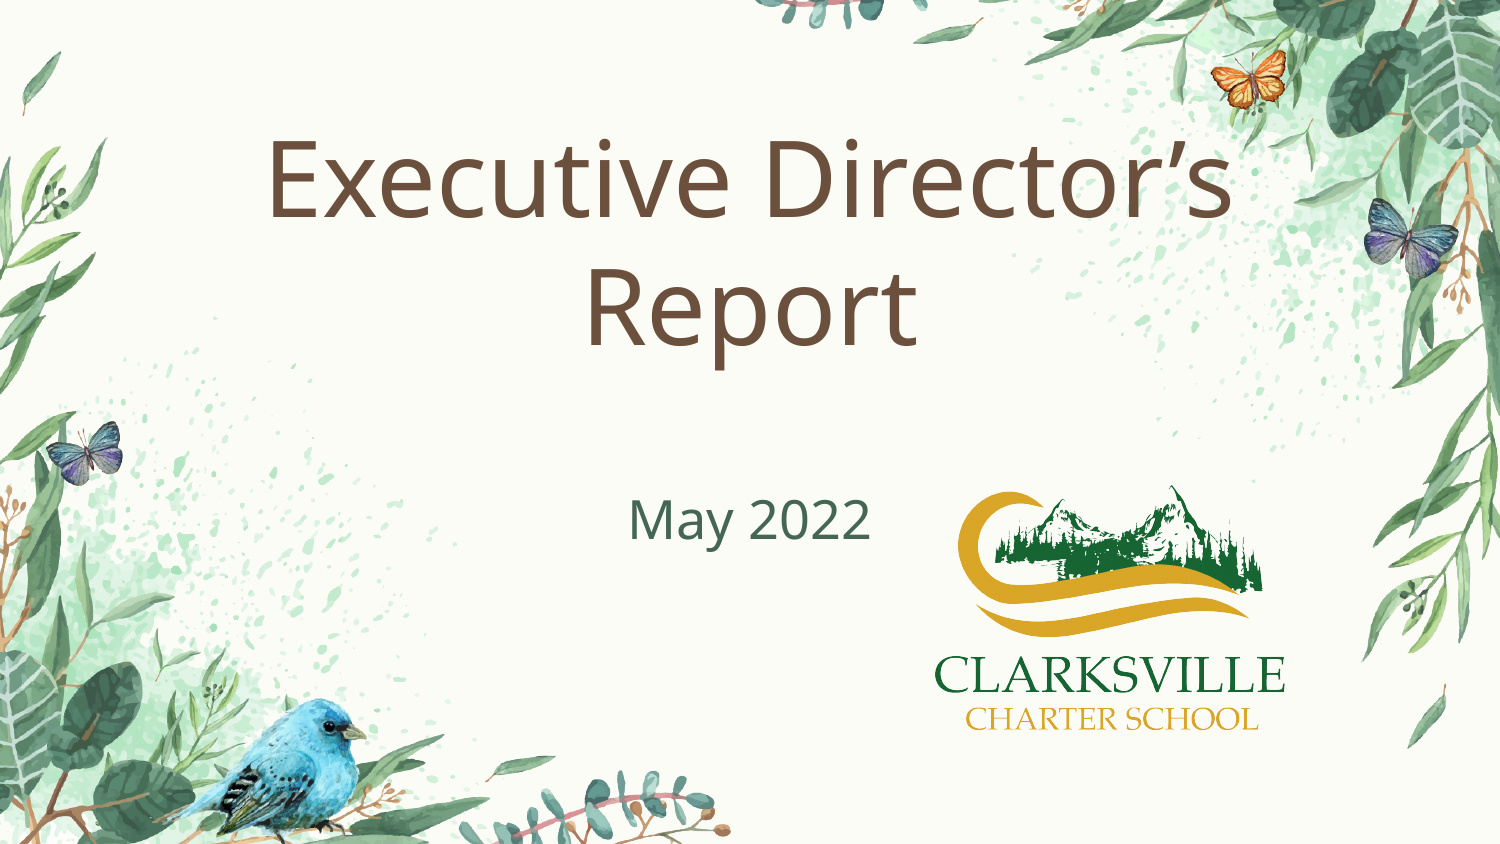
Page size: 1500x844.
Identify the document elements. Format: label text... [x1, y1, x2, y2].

title Executive Director’s Report [122, 162, 1378, 316]
subtitle May 2022 [366, 470, 1134, 536]
picture [0, 0, 1500, 844]
